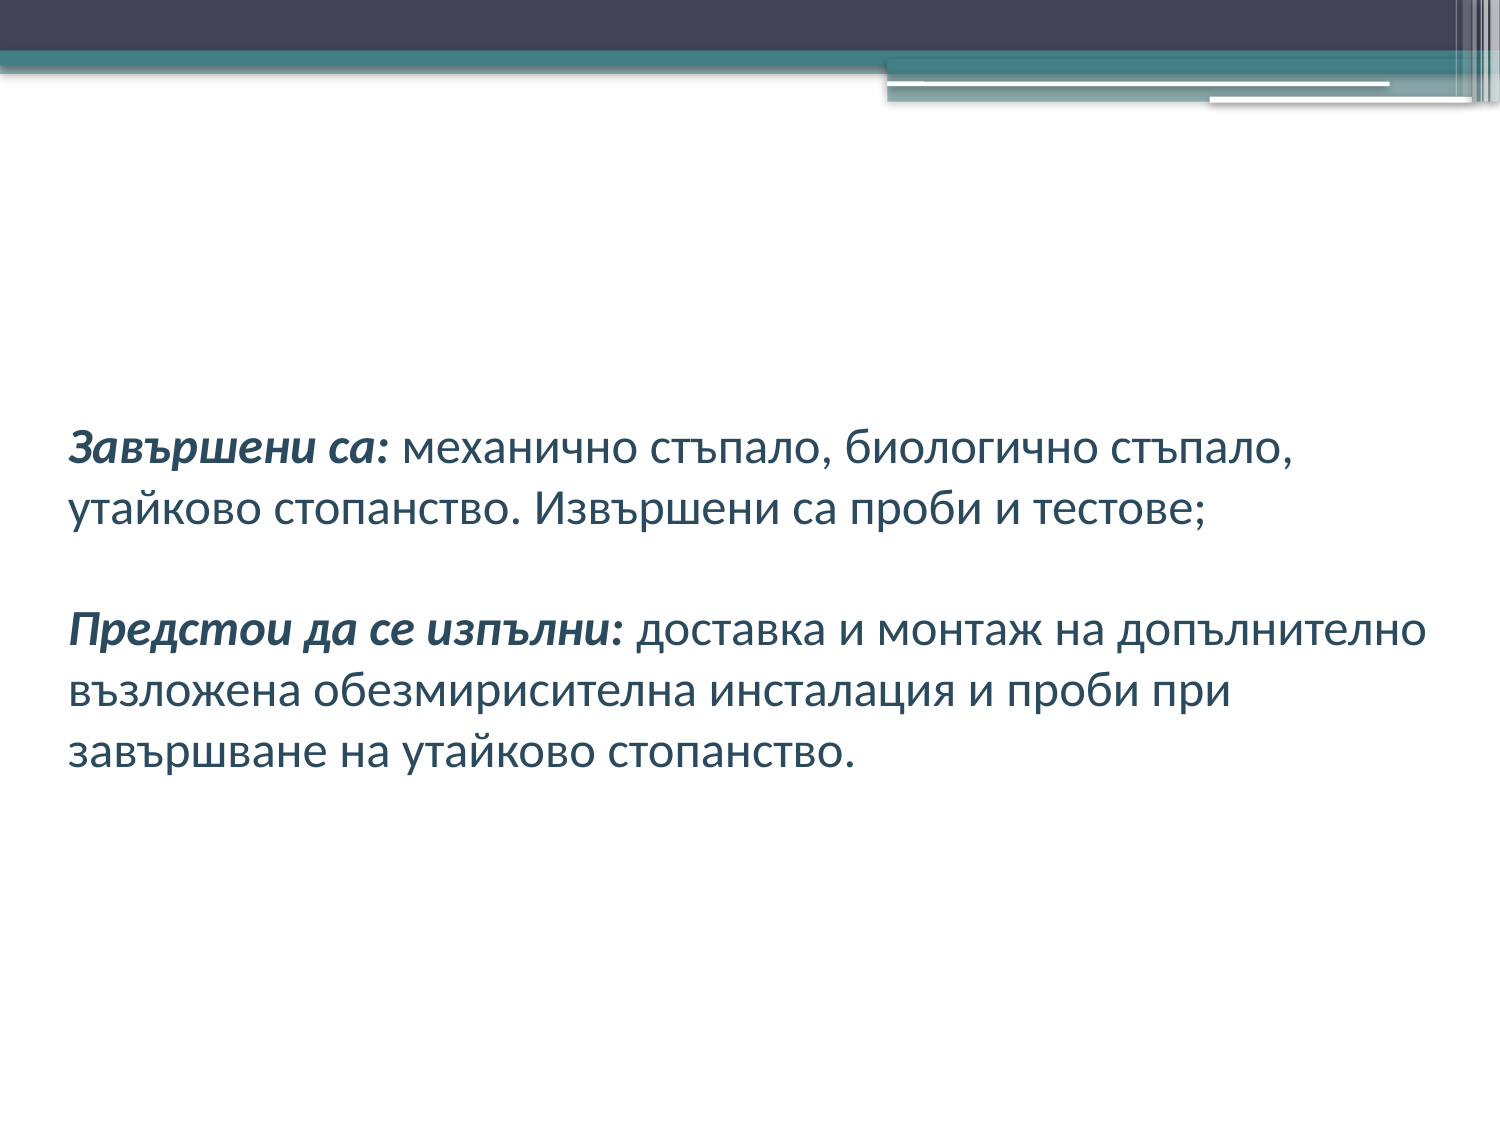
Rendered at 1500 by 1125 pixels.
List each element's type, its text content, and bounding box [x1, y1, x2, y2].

title Завършени са: механично стъпало, биологично стъпало, утайково стопанство. Извършени са проби и тестове; Предстои да се изпълни: доставка и монтаж на допълнително възложена обезмирисителна инсталация и проби при завършване на утайково стопанство. [53, 160, 1459, 787]
